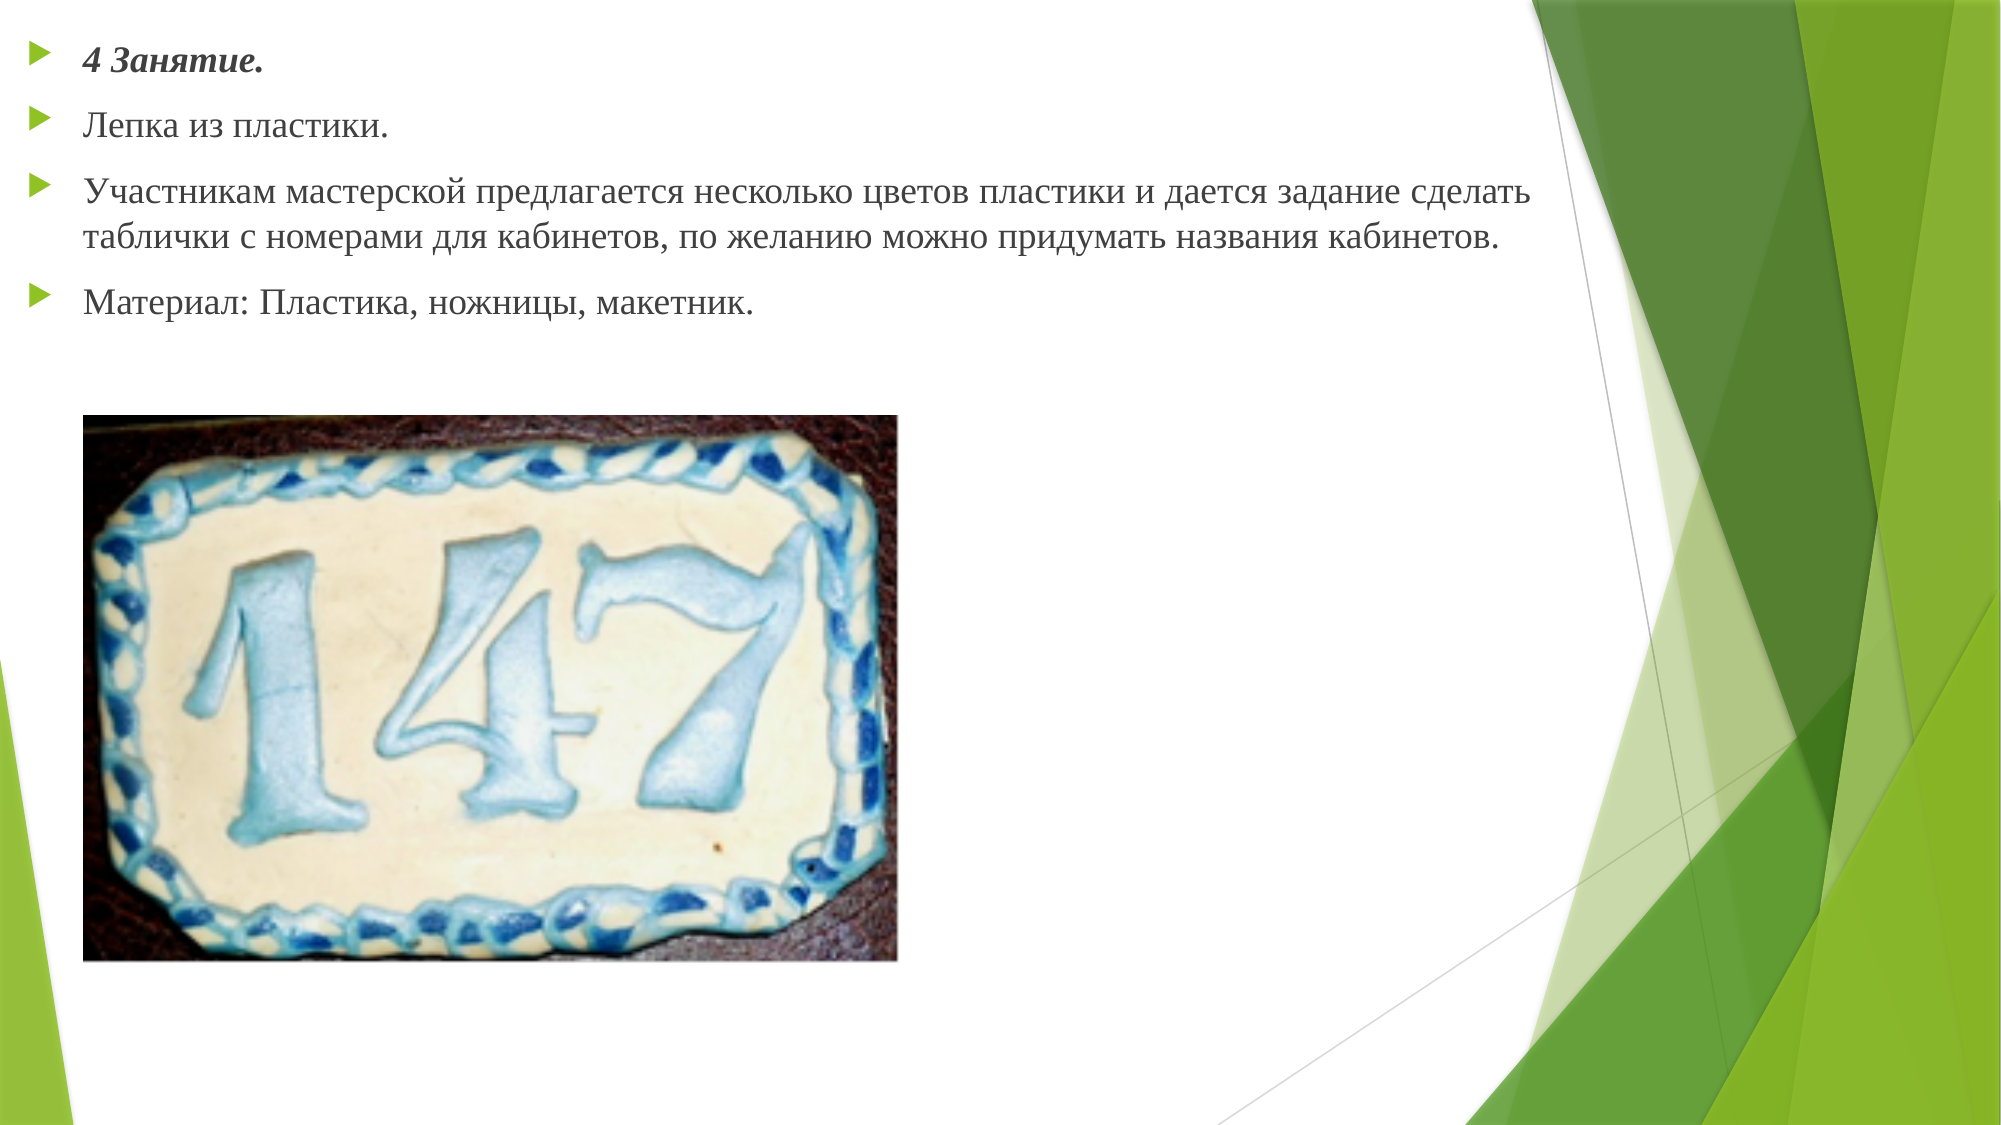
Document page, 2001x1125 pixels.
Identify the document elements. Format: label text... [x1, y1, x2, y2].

picture [83, 415, 902, 966]
list 4 Занятие. Лепка из пластики. Участникам мастерской предлагается несколько цветов пластики и дается задание сделать таблички с номерами для кабинетов, по желанию можно придумать названия кабинетов. Материал: Пластика, ножницы, макетник. [11, 27, 1599, 664]
